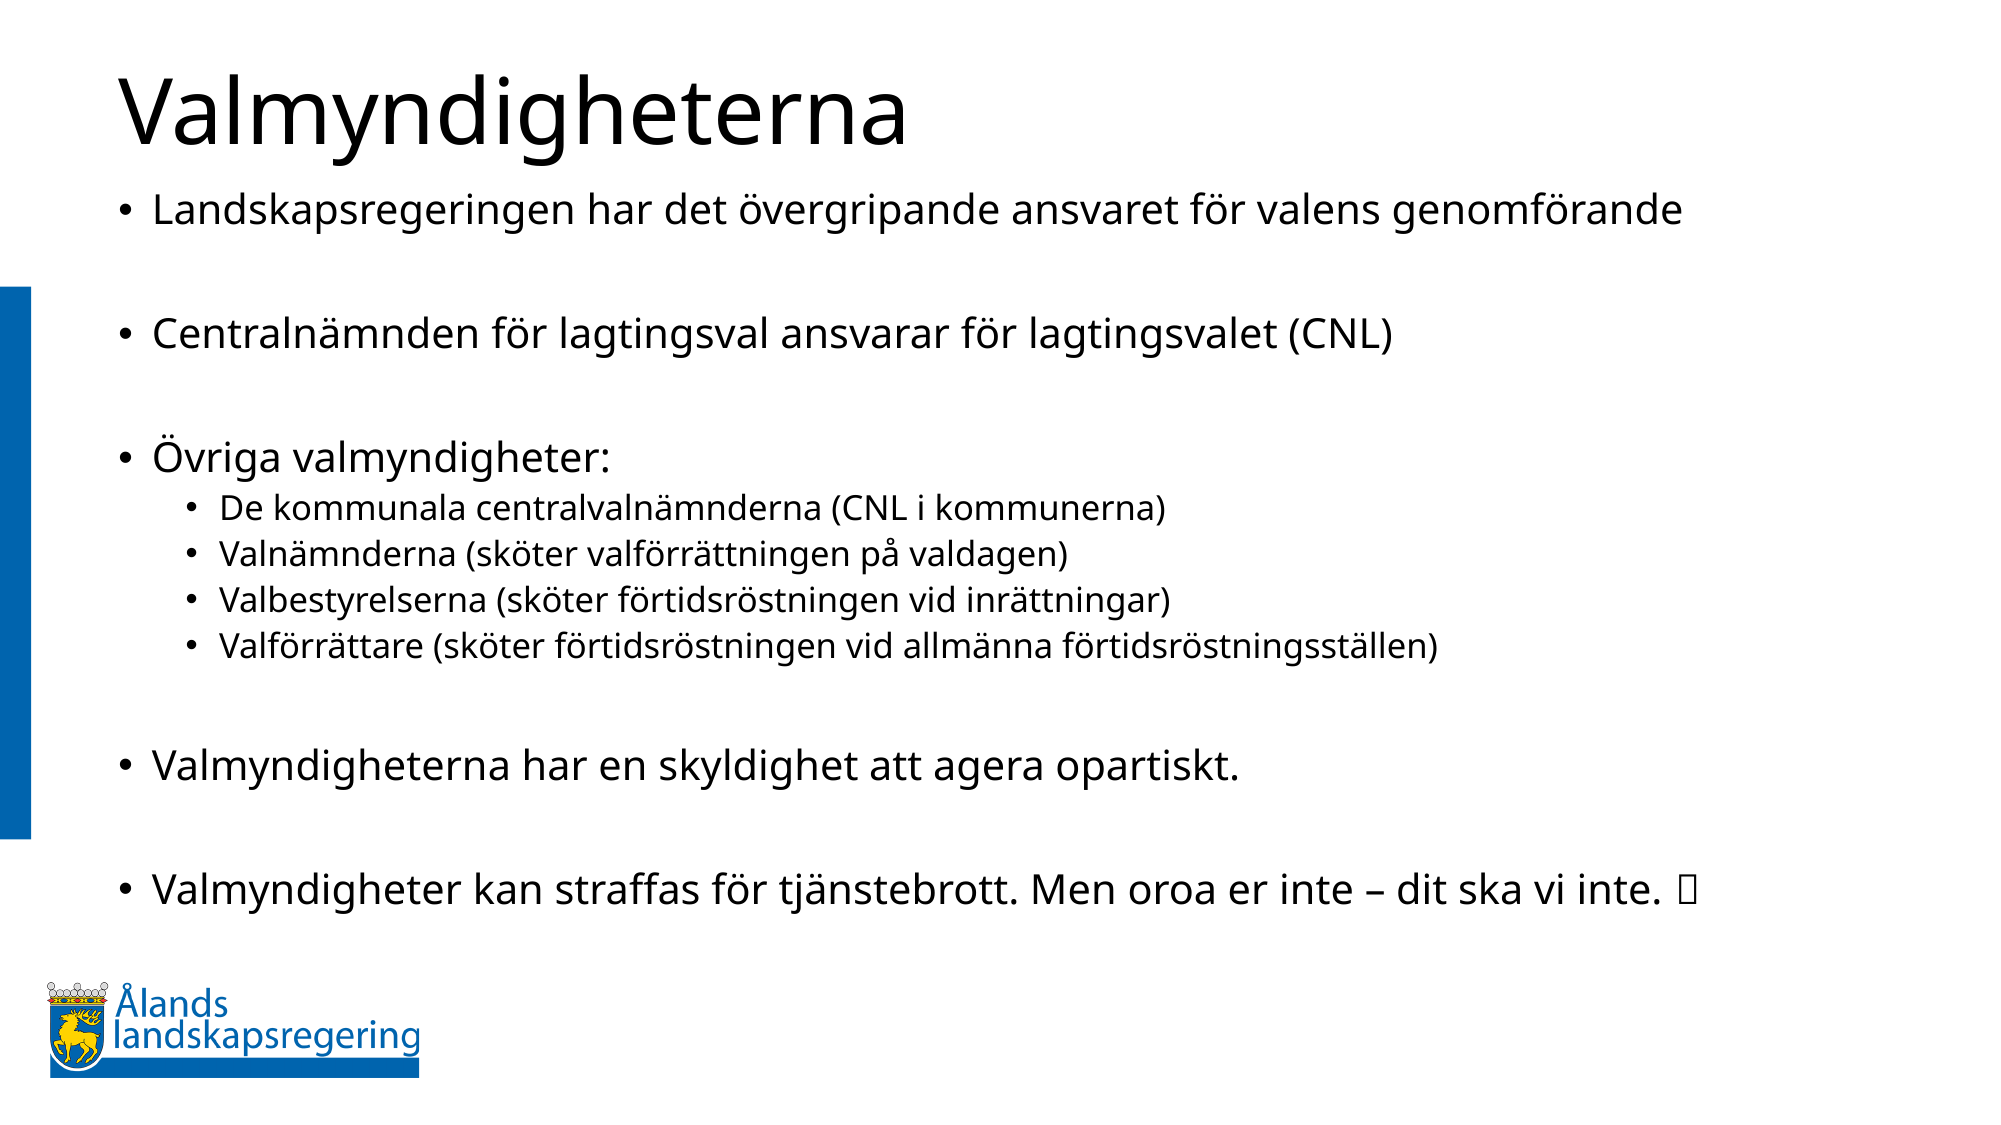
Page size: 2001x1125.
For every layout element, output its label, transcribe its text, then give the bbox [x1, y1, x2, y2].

picture [47, 980, 420, 1078]
title Valmyndigheterna [118, 64, 1825, 188]
list Landskapsregeringen har det övergripande ansvaret för valens genomförande Centralnämnden för lagtingsval ansvarar för lagtingsvalet (CNL) Övriga valmyndigheter: De kommunala centralvalnämnderna (CNL i kommunerna) Valnämnderna (sköter valförrättningen på valdagen) Valbestyrelserna (sköter förtidsröstningen vid inrättningar) Valförrättare (sköter förtidsröstningen vid allmänna förtidsröstningsställen) Valmyndigheterna har en skyldighet att agera opartiskt. Valmyndigheter kan straffas för tjänstebrott. Men oroa er inte – dit ska vi inte.  [118, 188, 1825, 922]
